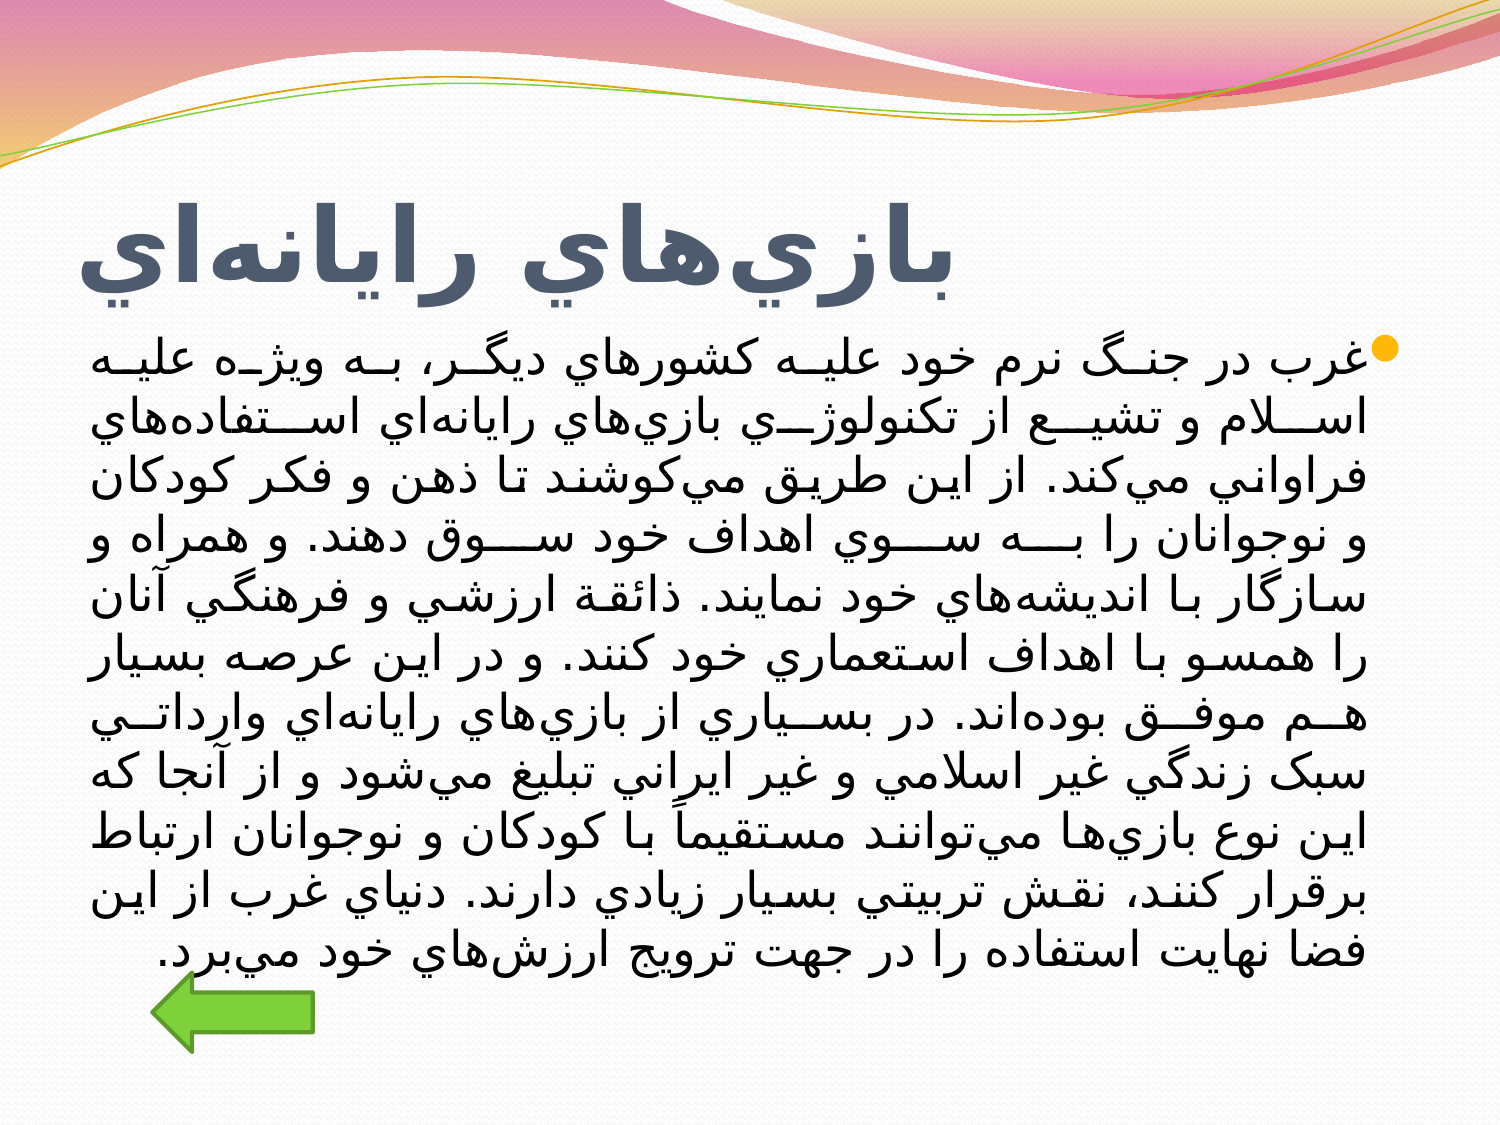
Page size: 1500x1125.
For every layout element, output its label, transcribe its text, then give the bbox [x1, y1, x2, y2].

list غرب در جنگ نرم خود عليه کشورهاي ديگر، به ويژه عليه اسلام و تشيع از تکنولوژي بازي‌هاي رايانه‌اي استفاده‌هاي فراواني مي‌کند. از اين طريق مي‌کوشند تا ذهن و فکر کودکان و نوجوانان را به سوي اهداف خود سوق دهند. و همراه و سازگار با انديشه‌هاي خود نمايند. ذائقة ارزشي و فرهنگي آنان را همسو با اهداف استعماري خود کنند. و در اين عرصه بسيار هم موفق بوده‌اند. در بسياري از بازي‌هاي رايانه‌اي وارداتي سبک زندگي غير اسلامي و غير ايراني تبليغ مي‌شود و از آنجا که اين نوع بازي‌ها مي‌توانند مستقيماً با کودکان و نوجوانان ارتباط برقرار کنند، نقش تربيتي بسيار زيادي دارند. دنياي غرب از اين فضا نهايت استفاده را در جهت ترويج ارزش‌هاي خود مي‌برد. [75, 317, 1425, 1038]
title بازي‌هاي رايانه‌اي [75, 115, 1425, 303]
text_box [150, 970, 315, 1055]
